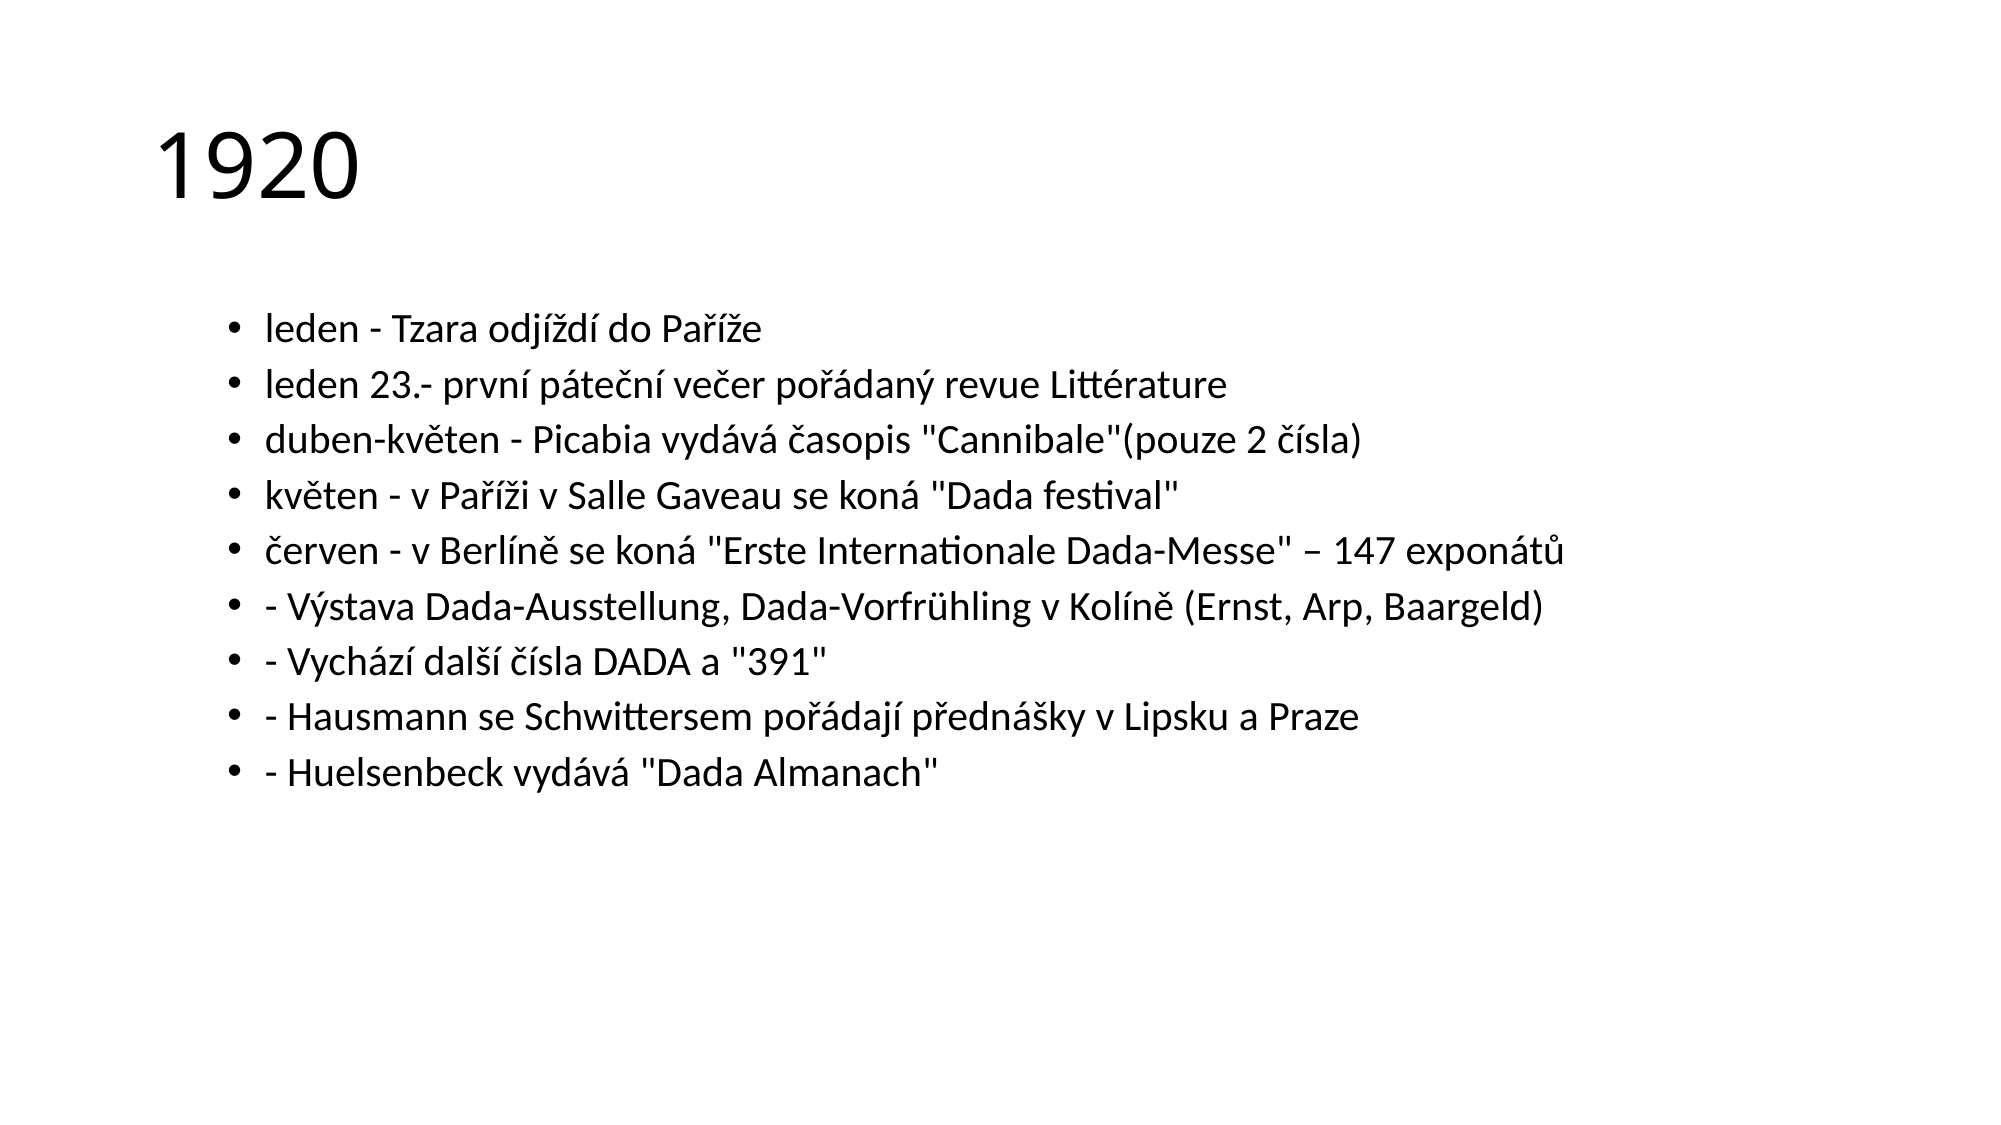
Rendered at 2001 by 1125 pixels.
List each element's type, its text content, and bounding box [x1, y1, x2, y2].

list leden - Tzara odjíždí do Paříže leden 23.- první páteční večer pořádaný revue Littérature duben-květen - Picabia vydává časopis "Cannibale"(pouze 2 čísla) květen - v Paříži v Salle Gaveau se koná "Dada festival" červen - v Berlíně se koná "Erste Internationale Dada-Messe" – 147 exponátů - Výstava Dada-Ausstellung, Dada-Vorfrühling v Kolíně (Ernst, Arp, Baargeld) - Vychází další čísla DADA a "391" - Hausmann se Schwittersem pořádají přednášky v Lipsku a Praze - Huelsenbeck vydává "Dada Almanach" [137, 299, 1863, 1014]
title 1920 [137, 59, 1863, 278]
